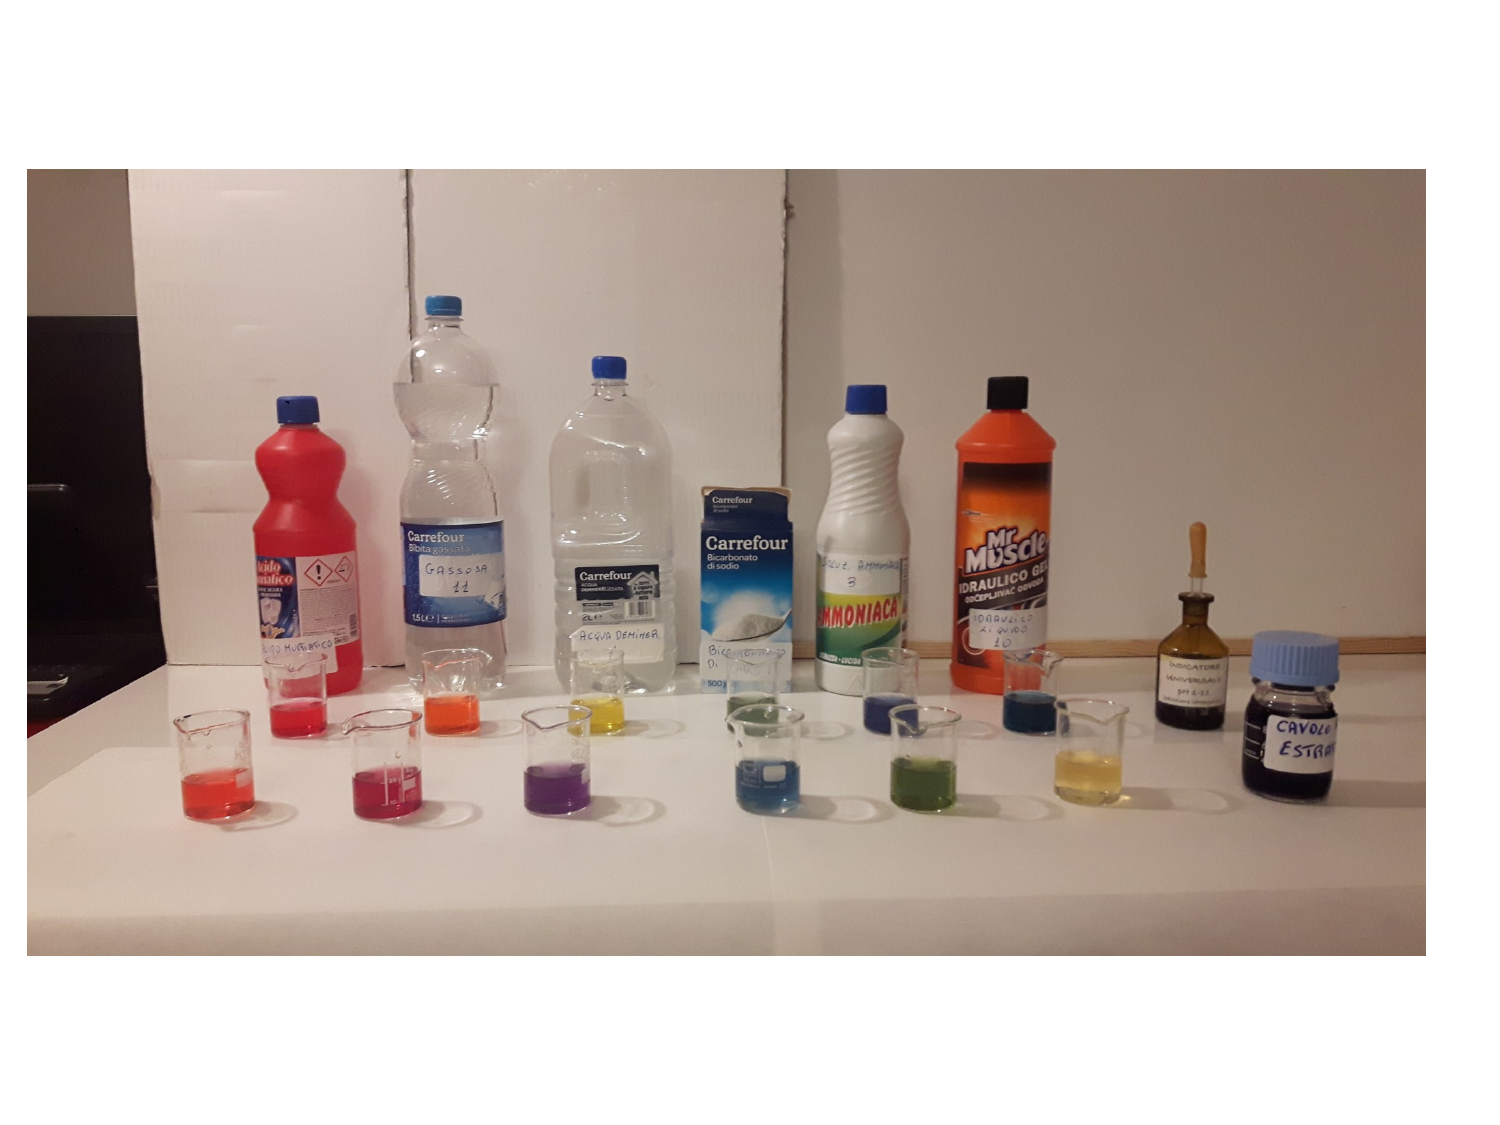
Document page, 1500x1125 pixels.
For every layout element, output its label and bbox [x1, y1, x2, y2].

picture [27, 169, 1426, 956]
